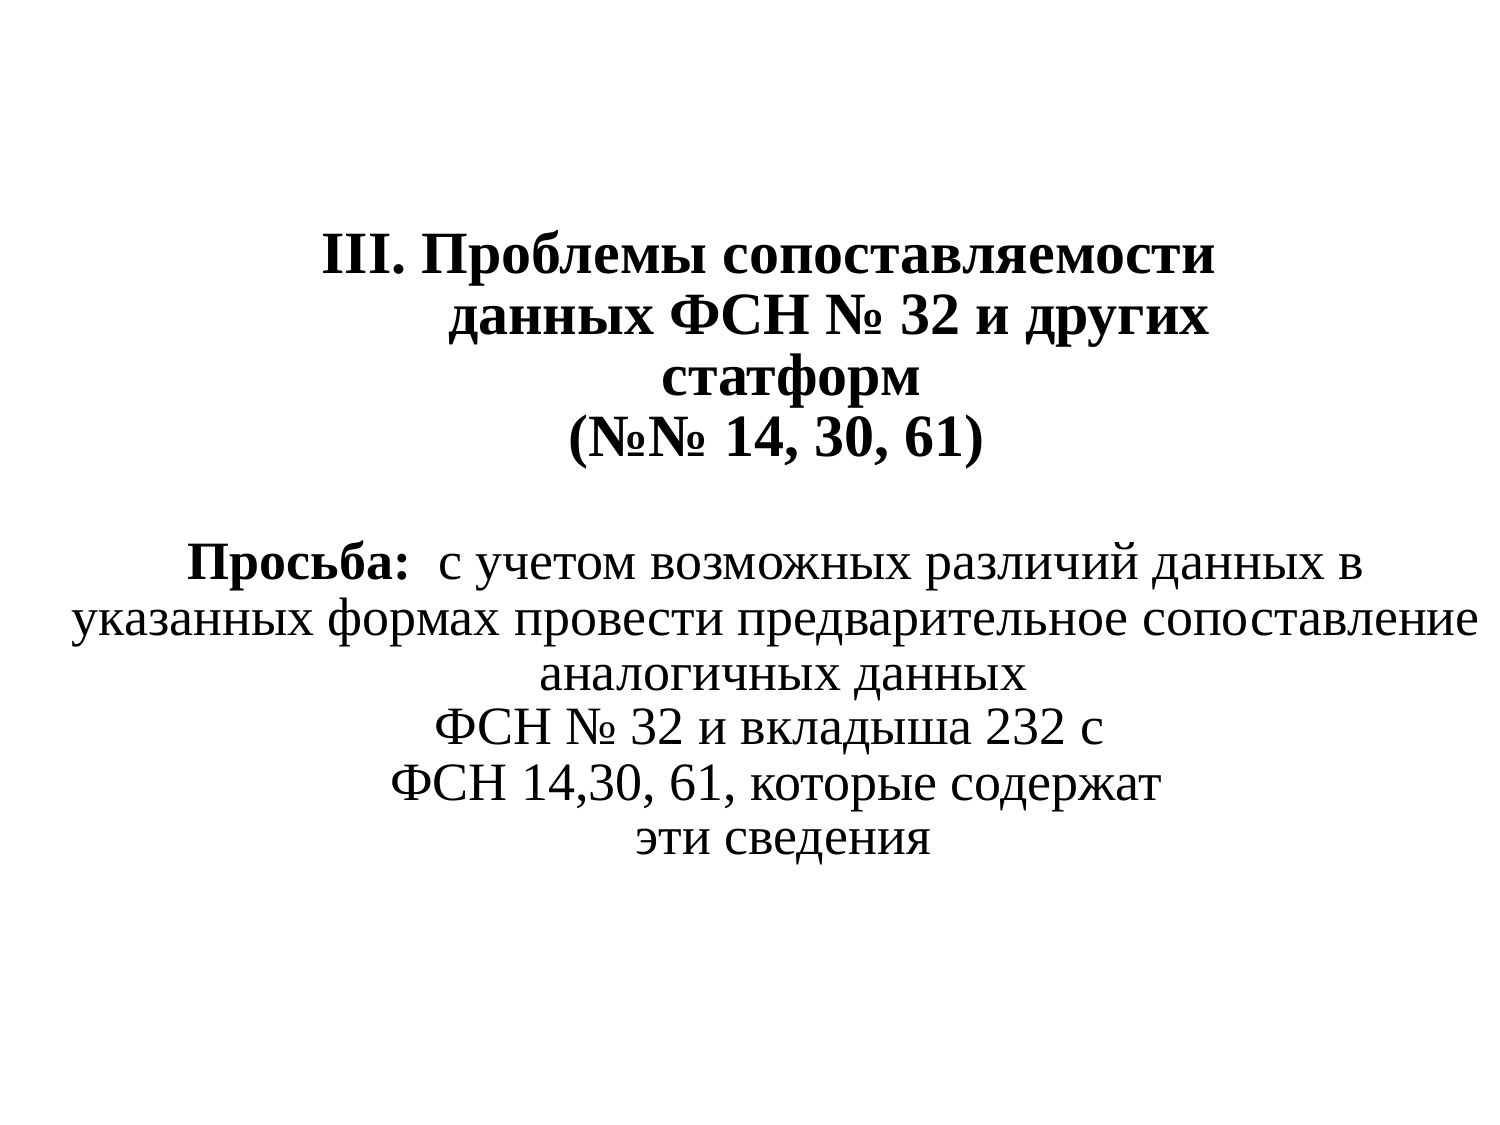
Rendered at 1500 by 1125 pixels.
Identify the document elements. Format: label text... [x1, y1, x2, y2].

title III. Проблемы сопоставляемости данных ФСН № 32 и других статформ (№№ 14, 30, 61) Просьба: с учетом возможных различий данных в указанных формах провести предварительное сопоставление аналогичных данных ФСН № 32 и вкладыша 232 с ФСН 14,30, 61, которые содержат эти сведения [52, 0, 1500, 1071]
